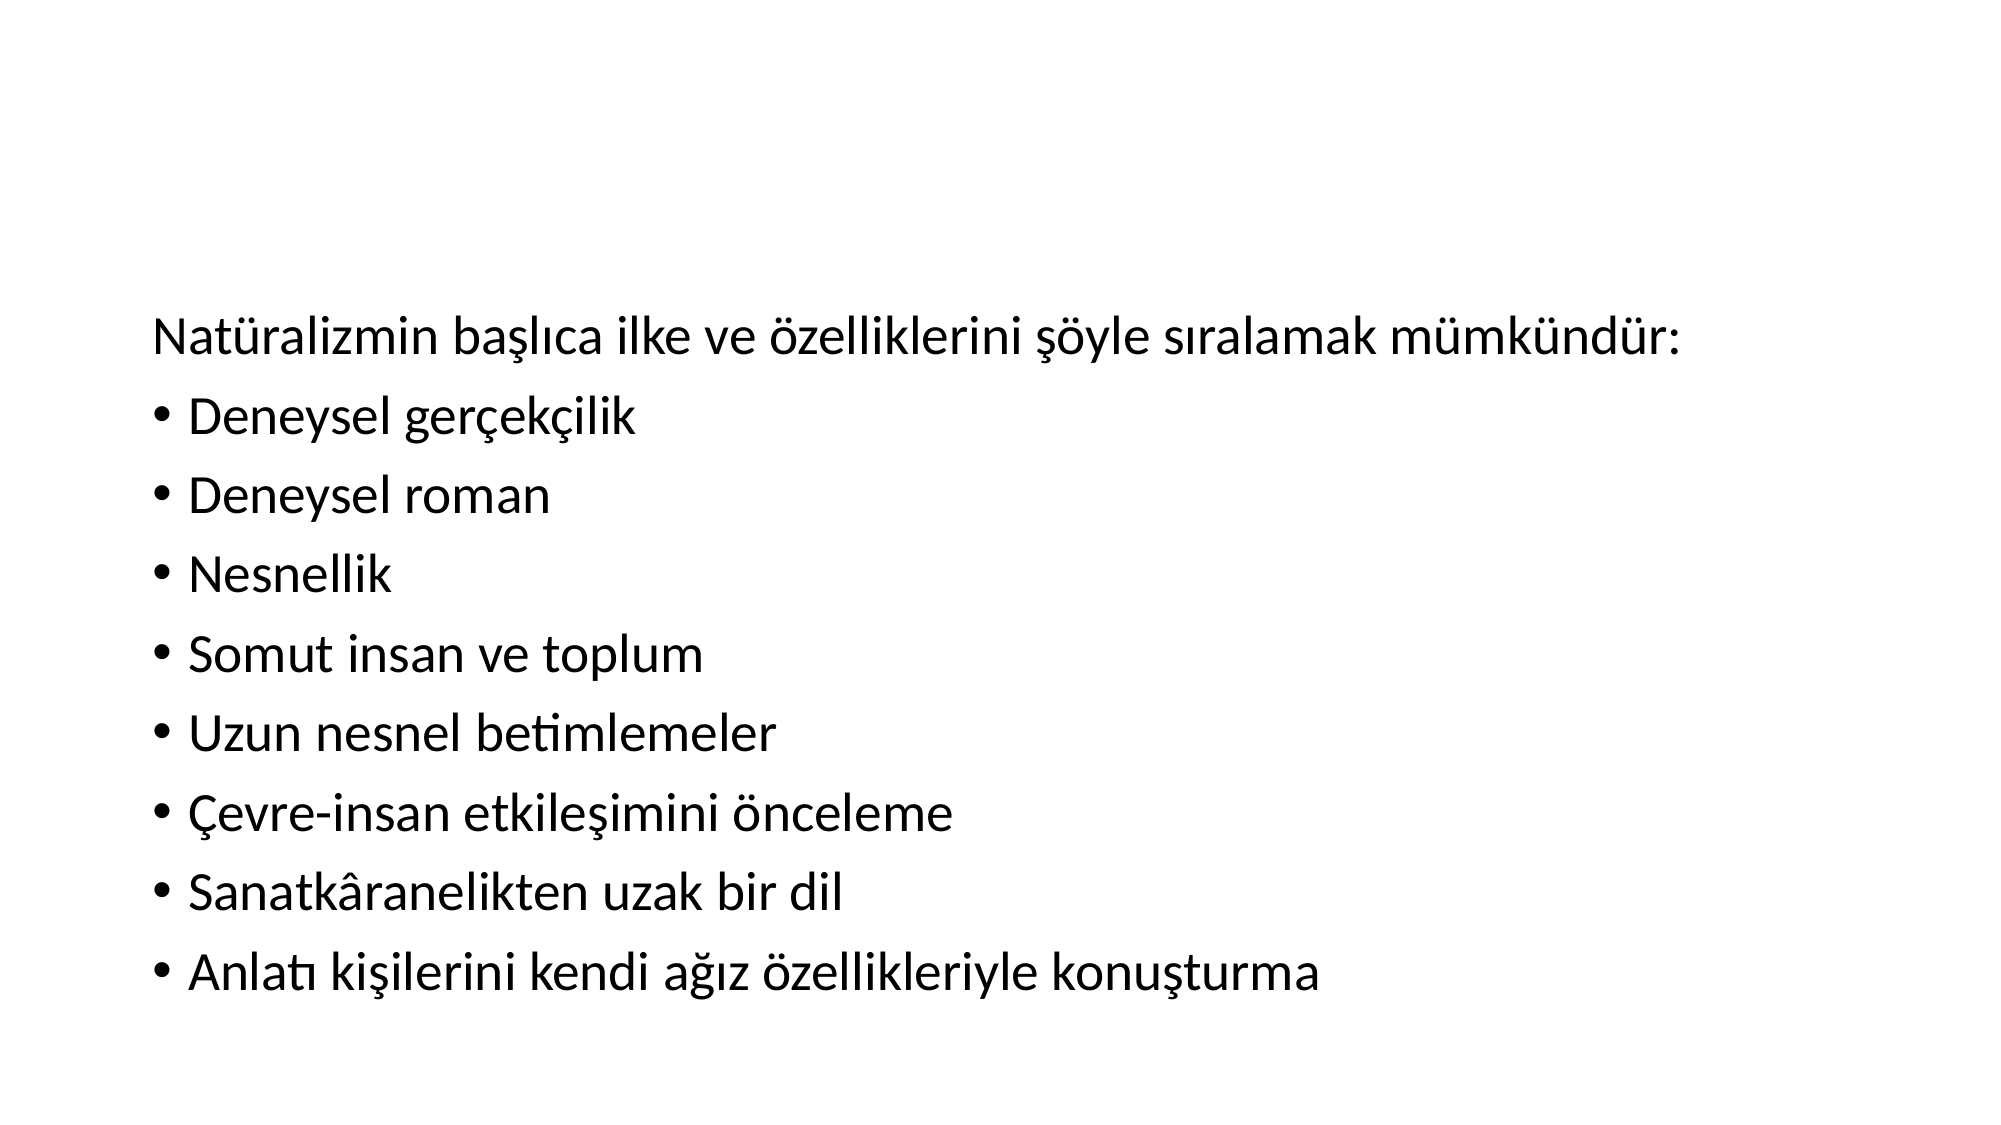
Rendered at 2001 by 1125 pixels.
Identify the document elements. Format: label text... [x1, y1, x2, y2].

list Natüralizmin başlıca ilke ve özelliklerini şöyle sıralamak mümkündür: Deneysel gerçekçilik Deneysel roman Nesnellik Somut insan ve toplum Uzun nesnel betimlemeler Çevre-insan etkileşimini önceleme Sanatkâranelikten uzak bir dil Anlatı kişilerini kendi ağız özellikleriyle konuşturma [137, 299, 1863, 1014]
